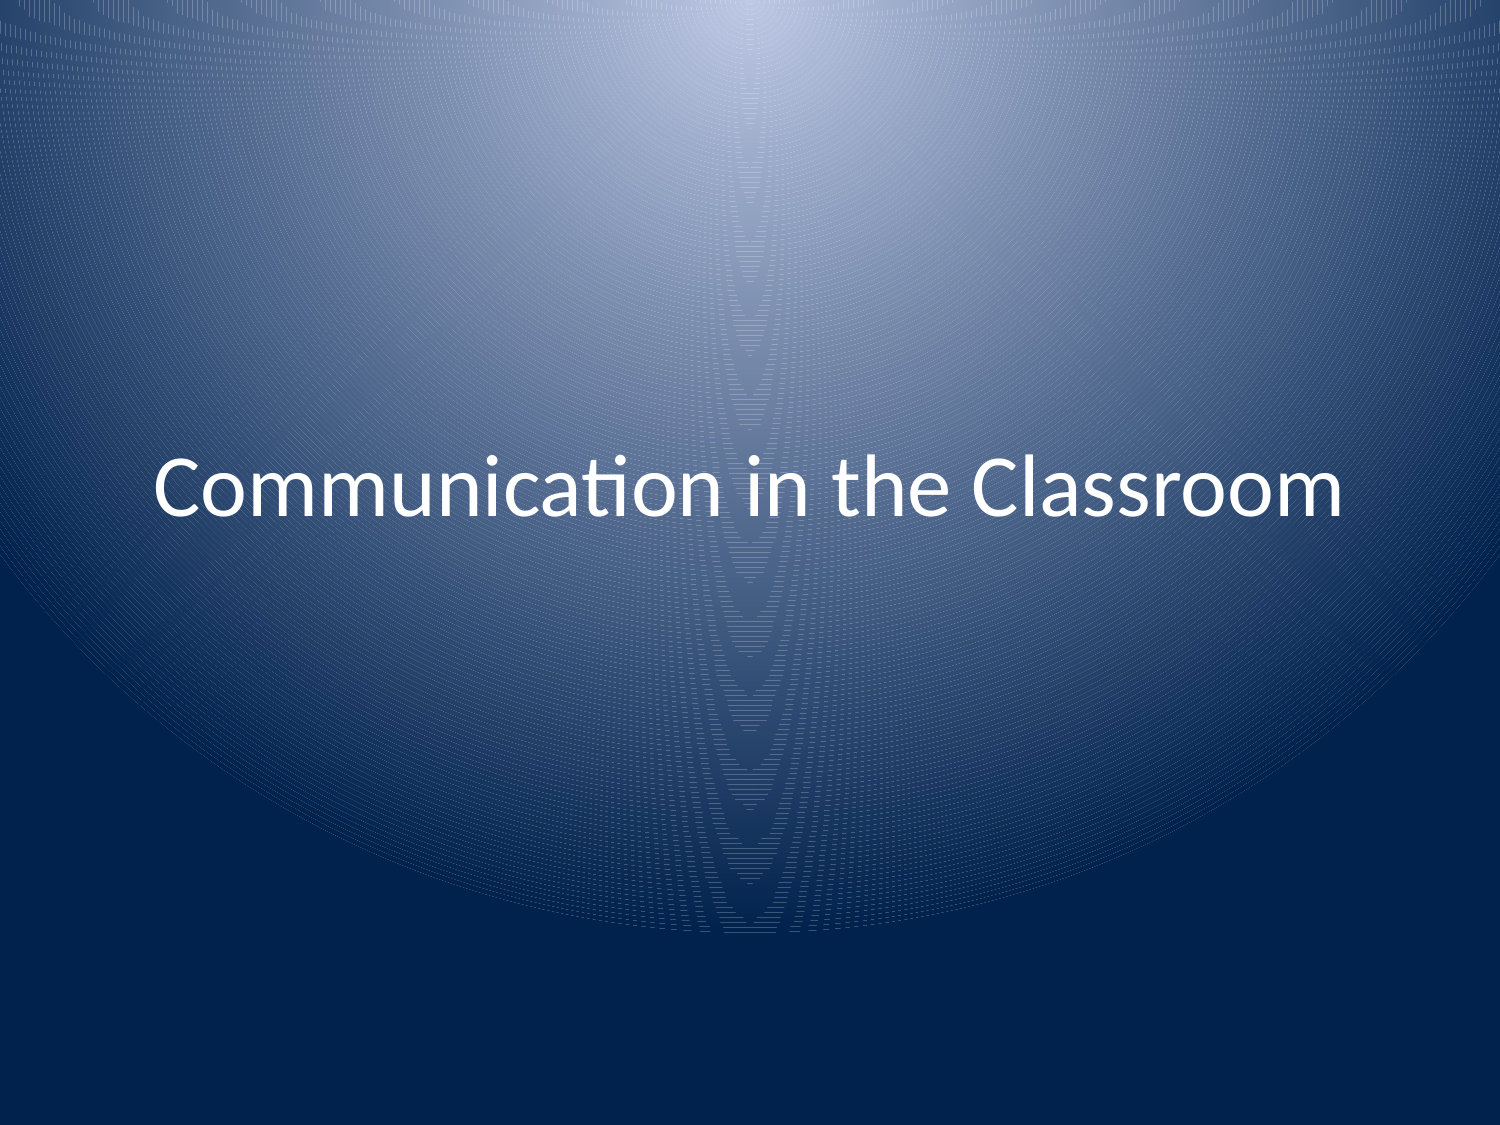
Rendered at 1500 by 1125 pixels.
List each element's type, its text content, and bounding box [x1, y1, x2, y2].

title Communication in the Classroom [75, 387, 1425, 575]
